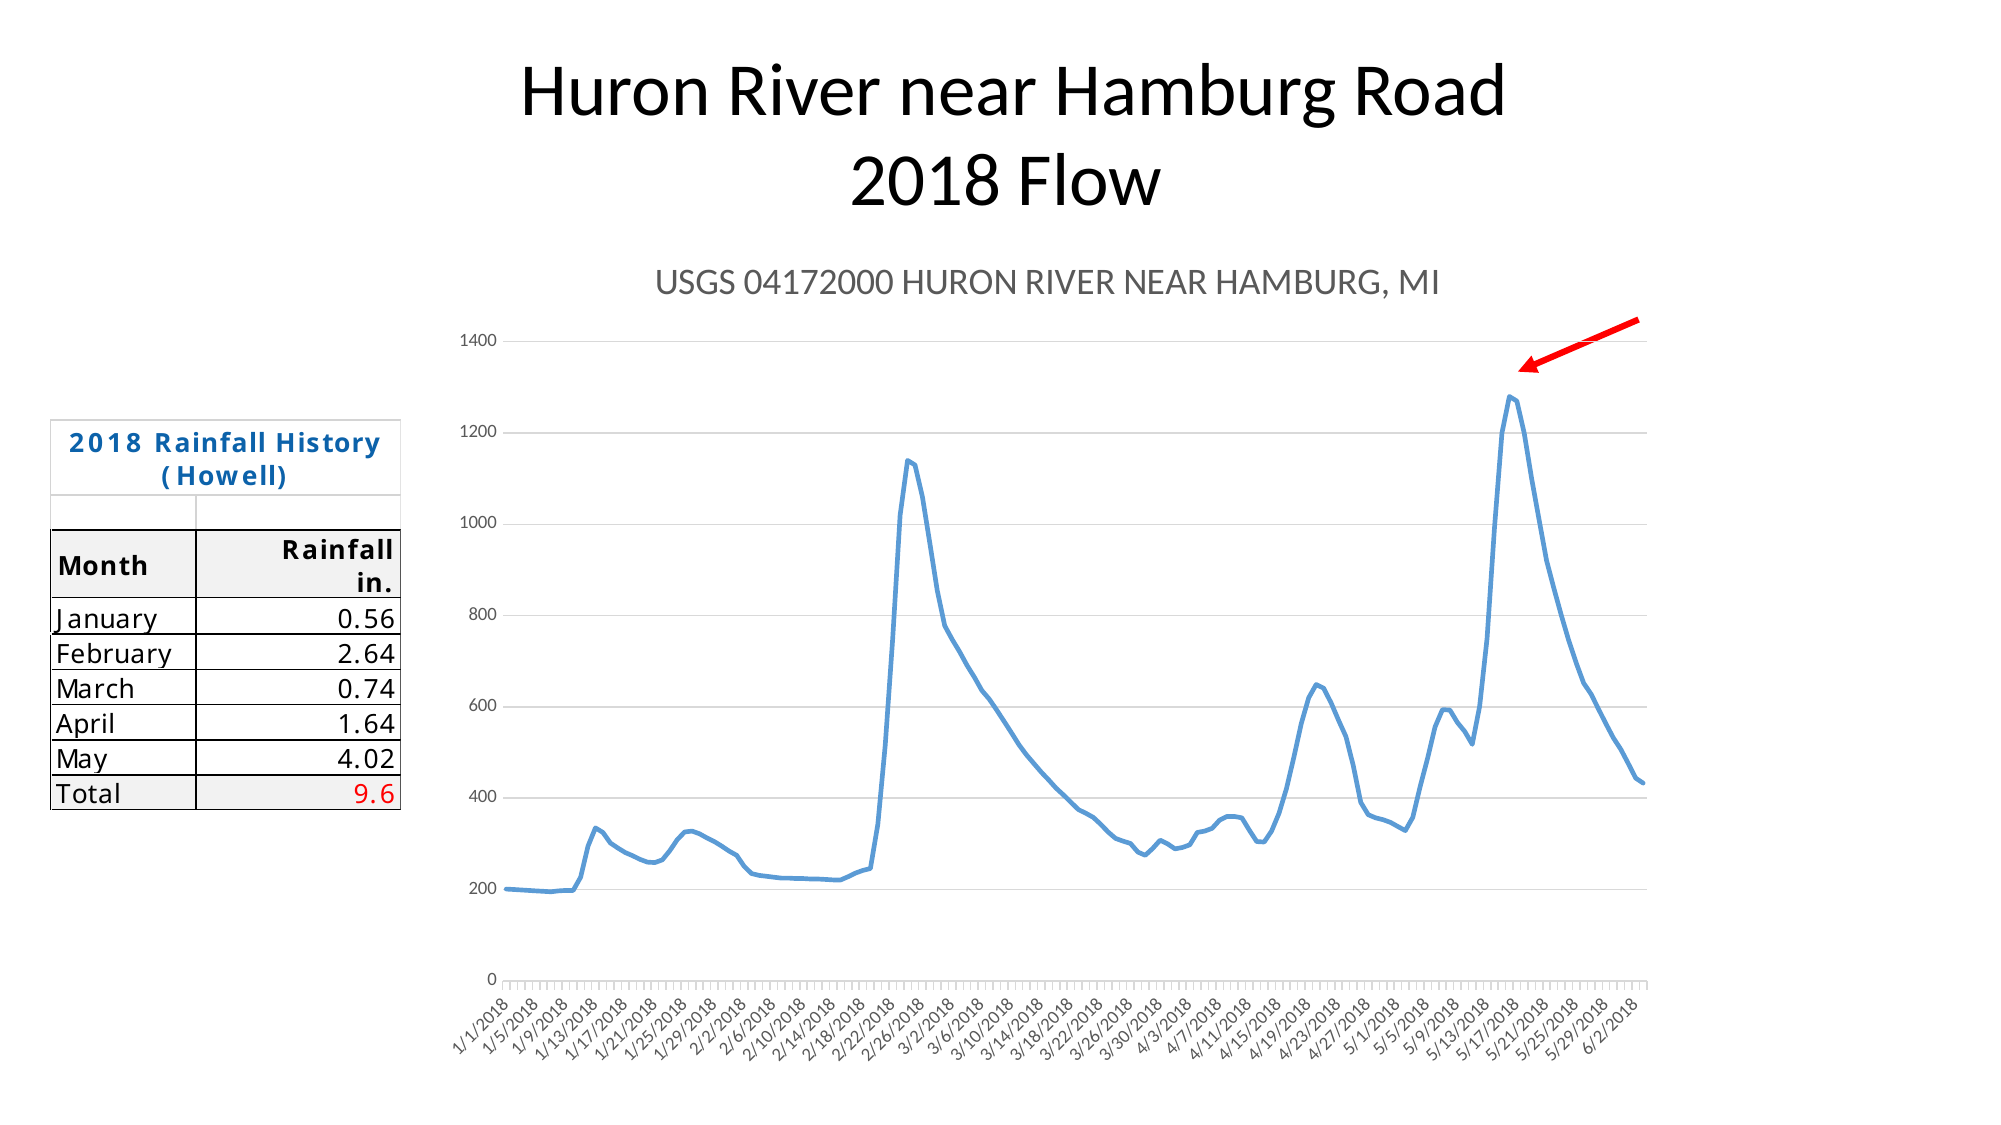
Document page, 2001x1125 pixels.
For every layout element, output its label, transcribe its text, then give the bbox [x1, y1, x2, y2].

text_box Huron River near Hamburg Road 2018 Flow [200, 33, 1829, 228]
picture [50, 419, 403, 811]
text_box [423, 230, 1672, 1084]
